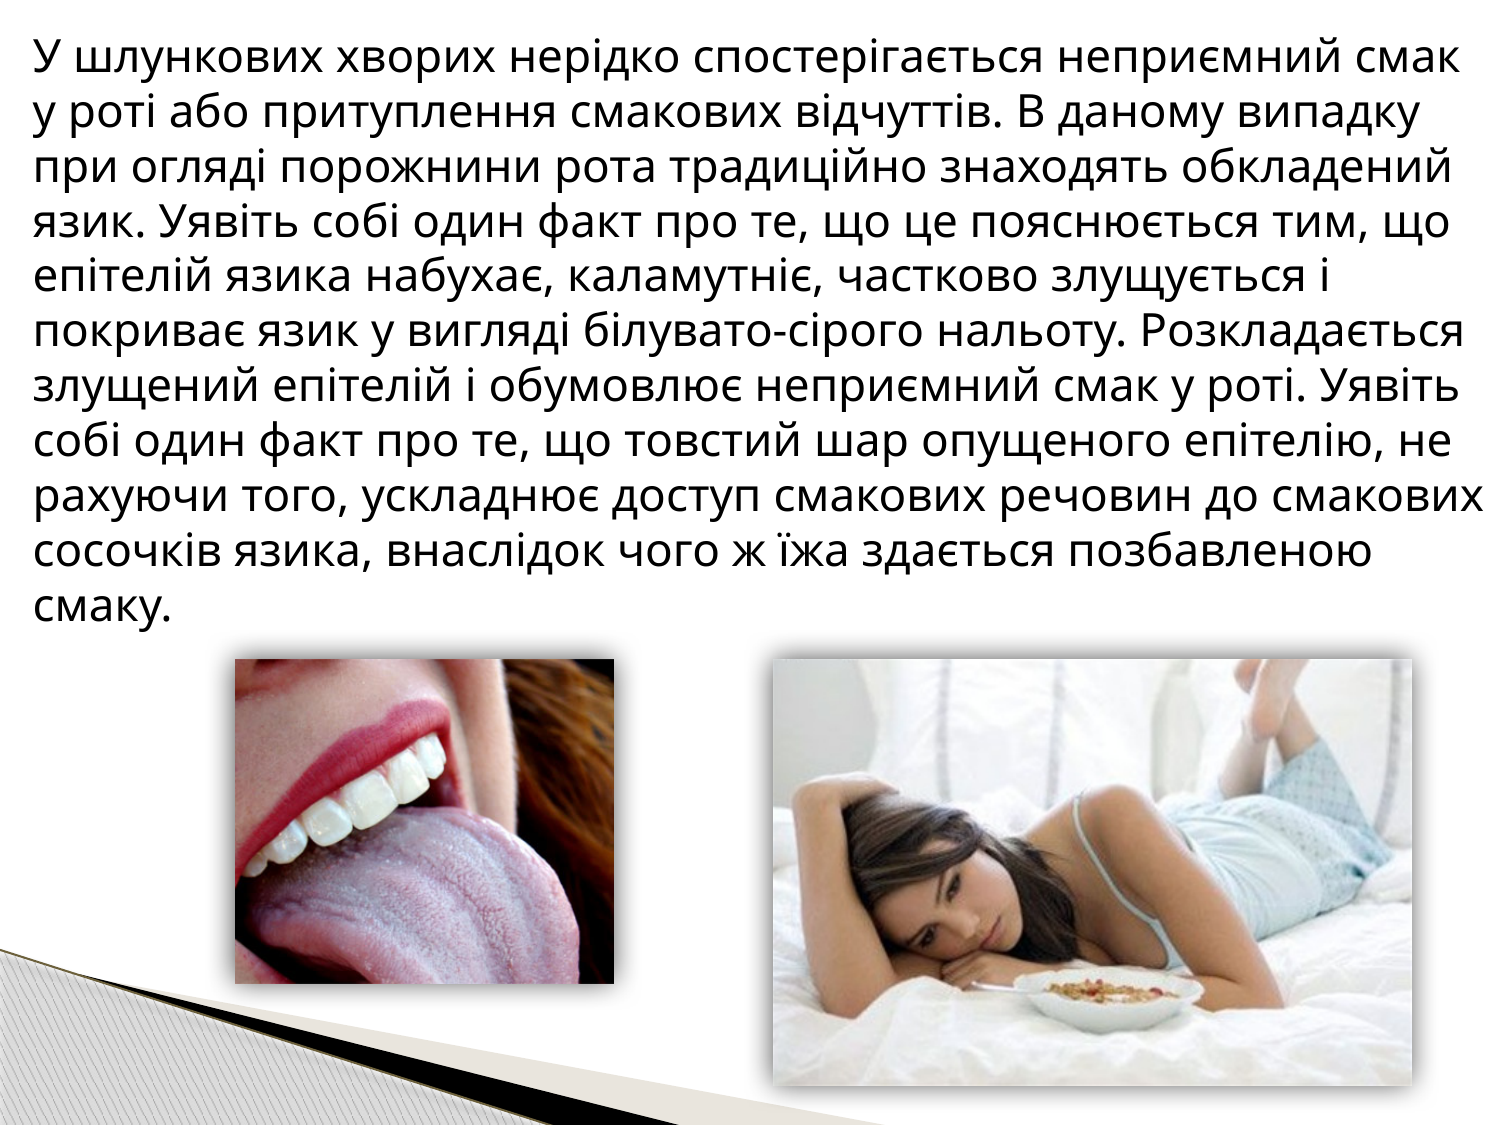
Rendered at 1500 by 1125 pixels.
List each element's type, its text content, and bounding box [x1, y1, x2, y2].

picture [234, 659, 614, 985]
picture [773, 659, 1412, 1086]
list У шлункових хворих нерідко спостерігається неприємний смак у роті або притуплення смакових відчуттів. В даному випадку при огляді порожнини рота традиційно знаходять обкладений язик. Уявіть собі один факт про те, що це пояснюється тим, що епітелій язика набухає, каламутніє, частково злущується і покриває язик у вигляді білувато-сірого нальоту. Розкладається злущений епітелій і обумовлює неприємний смак у роті. Уявіть собі один факт про те, що товстий шар опущеного епітелію, не рахуючи того, ускладнює доступ смакових речовин до смакових сосочків язика, внаслідок чого ж їжа здається позбавленою смаку. [0, 19, 1500, 693]
